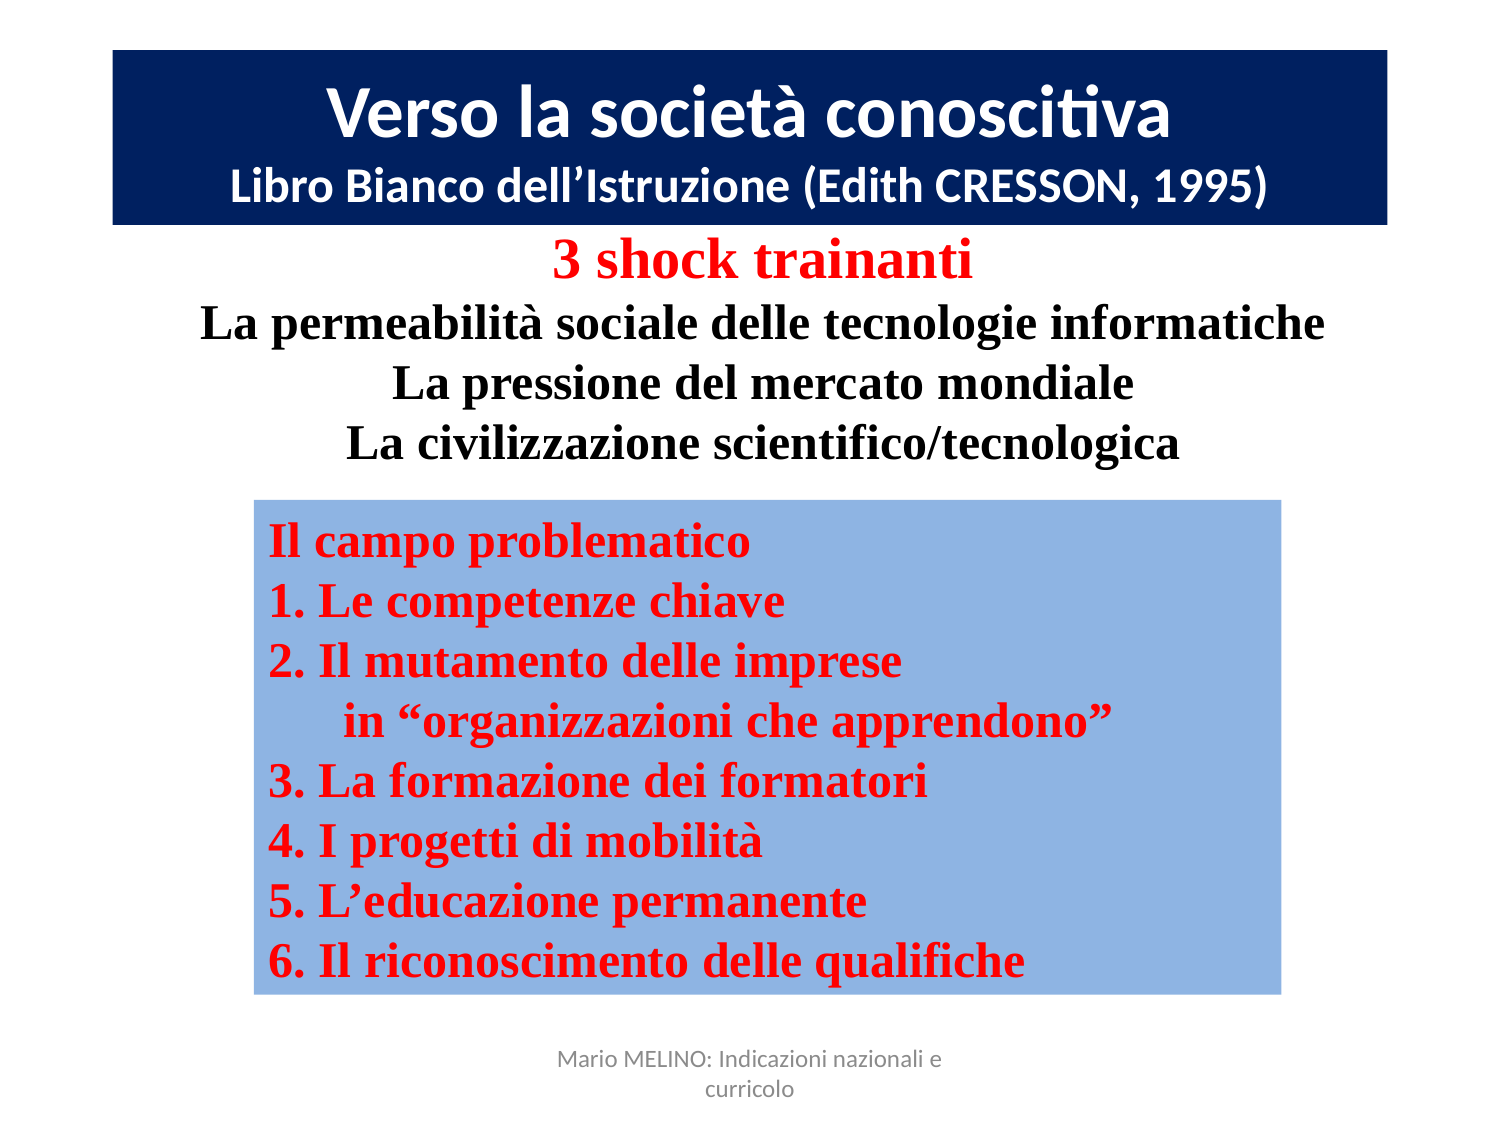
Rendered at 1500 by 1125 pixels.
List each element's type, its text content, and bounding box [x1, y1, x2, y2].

text_box 3 shock trainanti La permeabilità sociale delle tecnologie informatiche La pressione del mercato mondiale La civilizzazione scientifico/tecnologica [186, 212, 1342, 478]
text_box Il campo problematico 1. Le competenze chiave 2. Il mutamento delle imprese in “organizzazioni che apprendono” 3. La formazione dei formatori 4. I progetti di mobilità 5. L’educazione permanente 6. Il riconoscimento delle qualifiche [253, 499, 1282, 995]
title Verso la società conoscitiva Libro Bianco dell’Istruzione (Edith CRESSON, 1995) [112, 49, 1388, 226]
footer Mario MELINO: Indicazioni nazionali e curricolo [512, 1042, 988, 1103]
